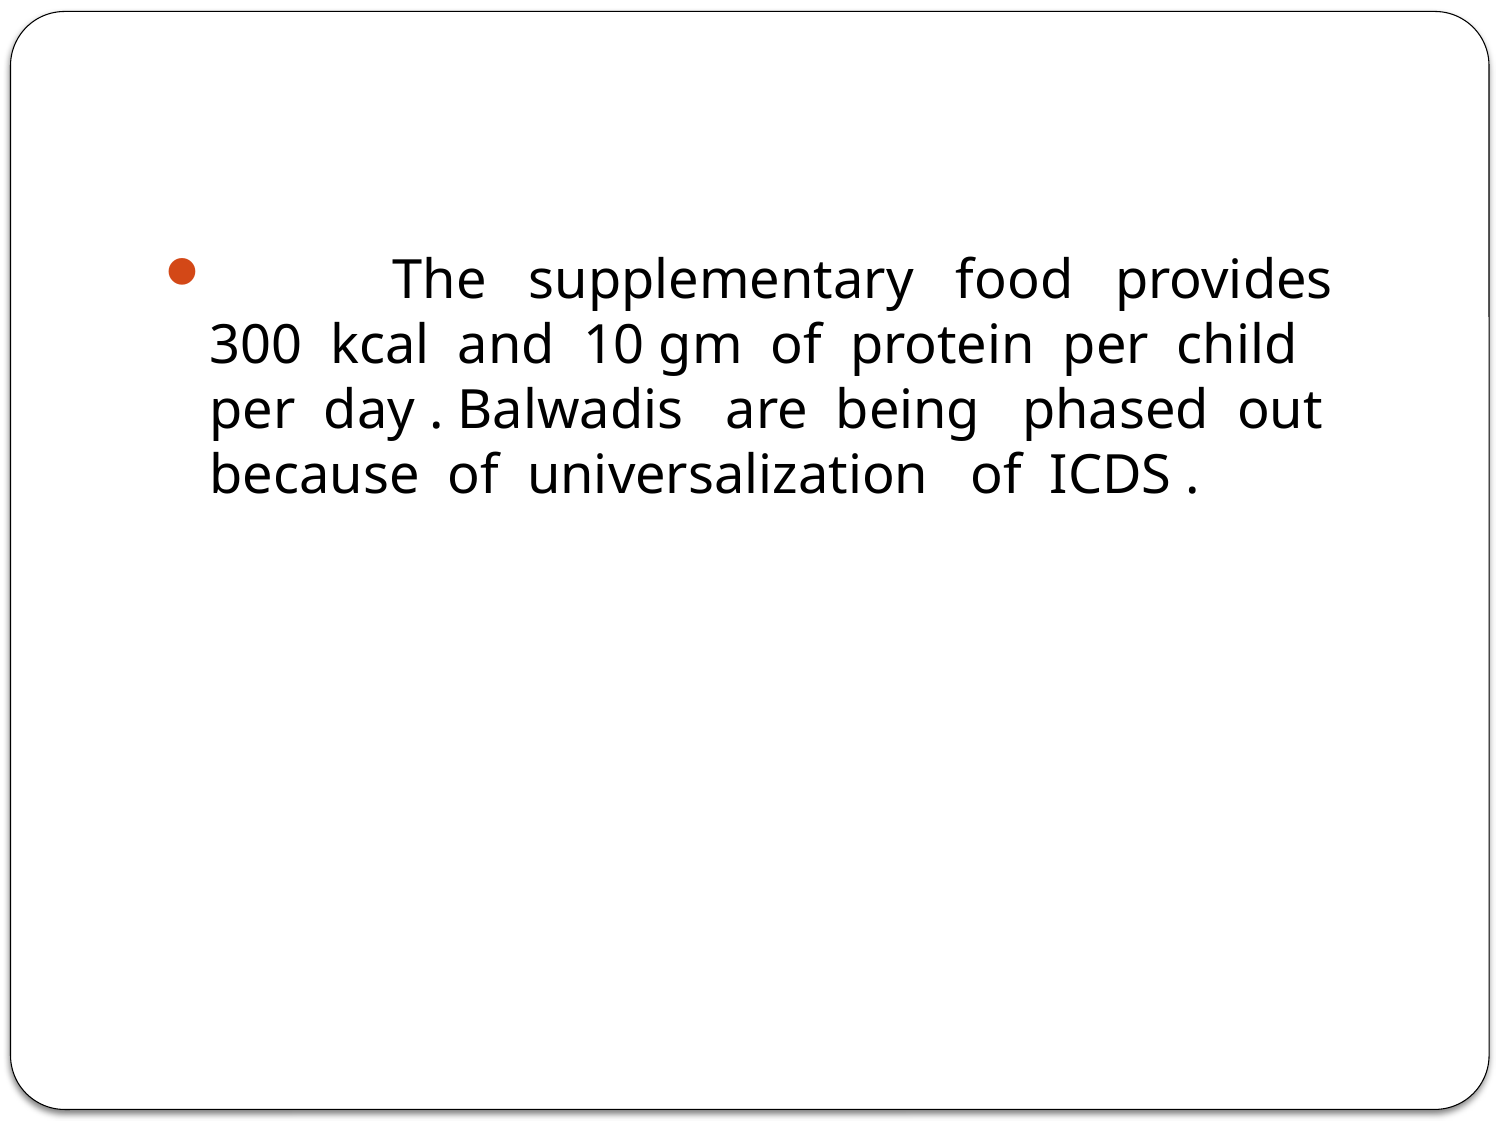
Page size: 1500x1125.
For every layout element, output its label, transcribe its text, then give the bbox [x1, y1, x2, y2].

list The supplementary food provides 300 kcal and 10 gm of protein per child per day . Balwadis are being phased out because of universalization of ICDS . [150, 237, 1425, 988]
